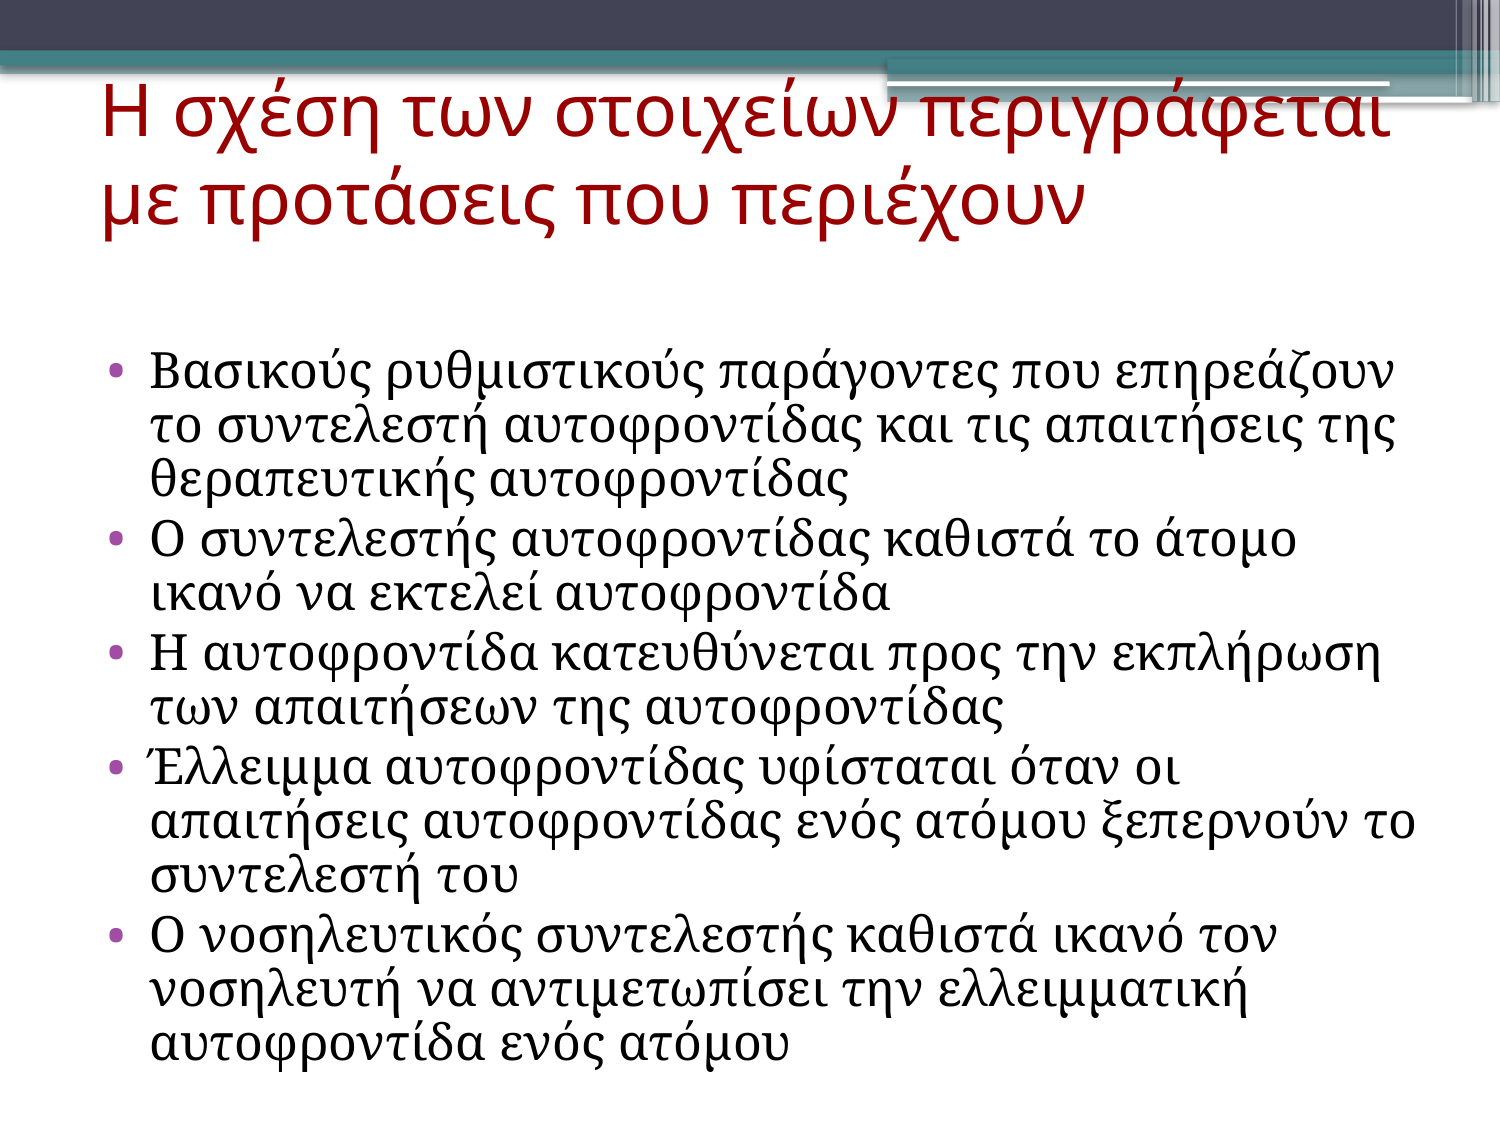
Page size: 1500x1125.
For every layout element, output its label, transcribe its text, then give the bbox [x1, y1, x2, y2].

list Βασικούς ρυθμιστικούς παράγοντες που επηρεάζουν το συντελεστή αυτοφροντίδας και τις απαιτήσεις της θεραπευτικής αυτοφροντίδας Ο συντελεστής αυτοφροντίδας καθιστά το άτομο ικανό να εκτελεί αυτοφροντίδα Η αυτοφροντίδα κατευθύνεται προς την εκπλήρωση των απαιτήσεων της αυτοφροντίδας Έλλειμμα αυτοφροντίδας υφίσταται όταν οι απαιτήσεις αυτοφροντίδας ενός ατόμου ξεπερνούν το συντελεστή του Ο νοσηλευτικός συντελεστής καθιστά ικανό τον νοσηλευτή να αντιμετωπίσει την ελλειμματική αυτοφροντίδα ενός ατόμου [74, 337, 1451, 1013]
title Η σχέση των στοιχείων περιγράφεται με προτάσεις που περιέχουν [84, 56, 1496, 247]
